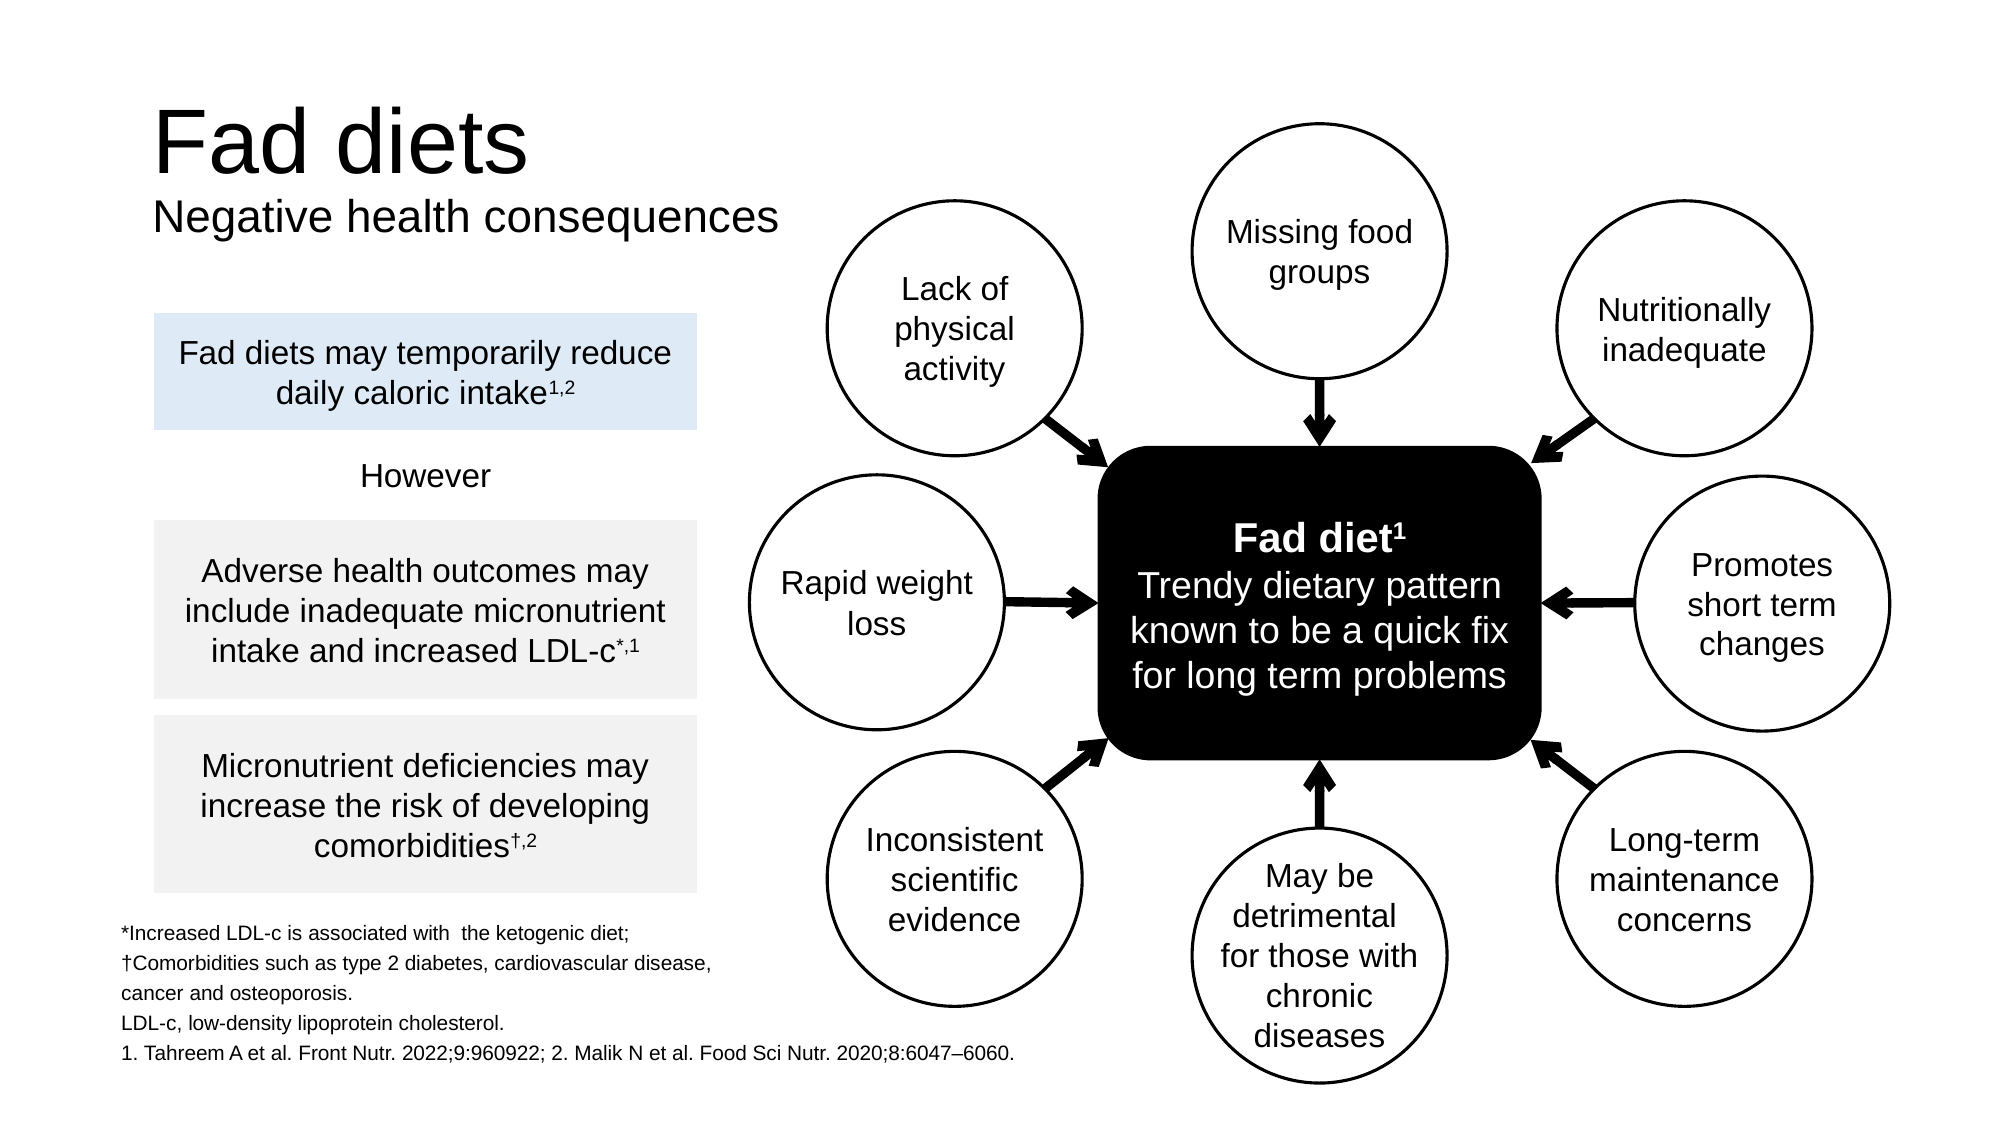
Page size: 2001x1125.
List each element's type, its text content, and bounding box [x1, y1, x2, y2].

title Fad diets Negative health consequences [137, 59, 1863, 278]
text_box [155, 313, 696, 893]
list *Increased LDL-c is associated with the ketogenic diet; †Comorbidities such as type 2 diabetes, cardiovascular disease, cancer and osteoporosis. LDL-c, low-density lipoprotein cholesterol. 1. Tahreem A et al. Front Nutr. 2022;9:960922; 2. Malik N et al. Food Sci Nutr. 2020;8:6047–6060. [106, 1018, 749, 1072]
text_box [749, 123, 1890, 1083]
